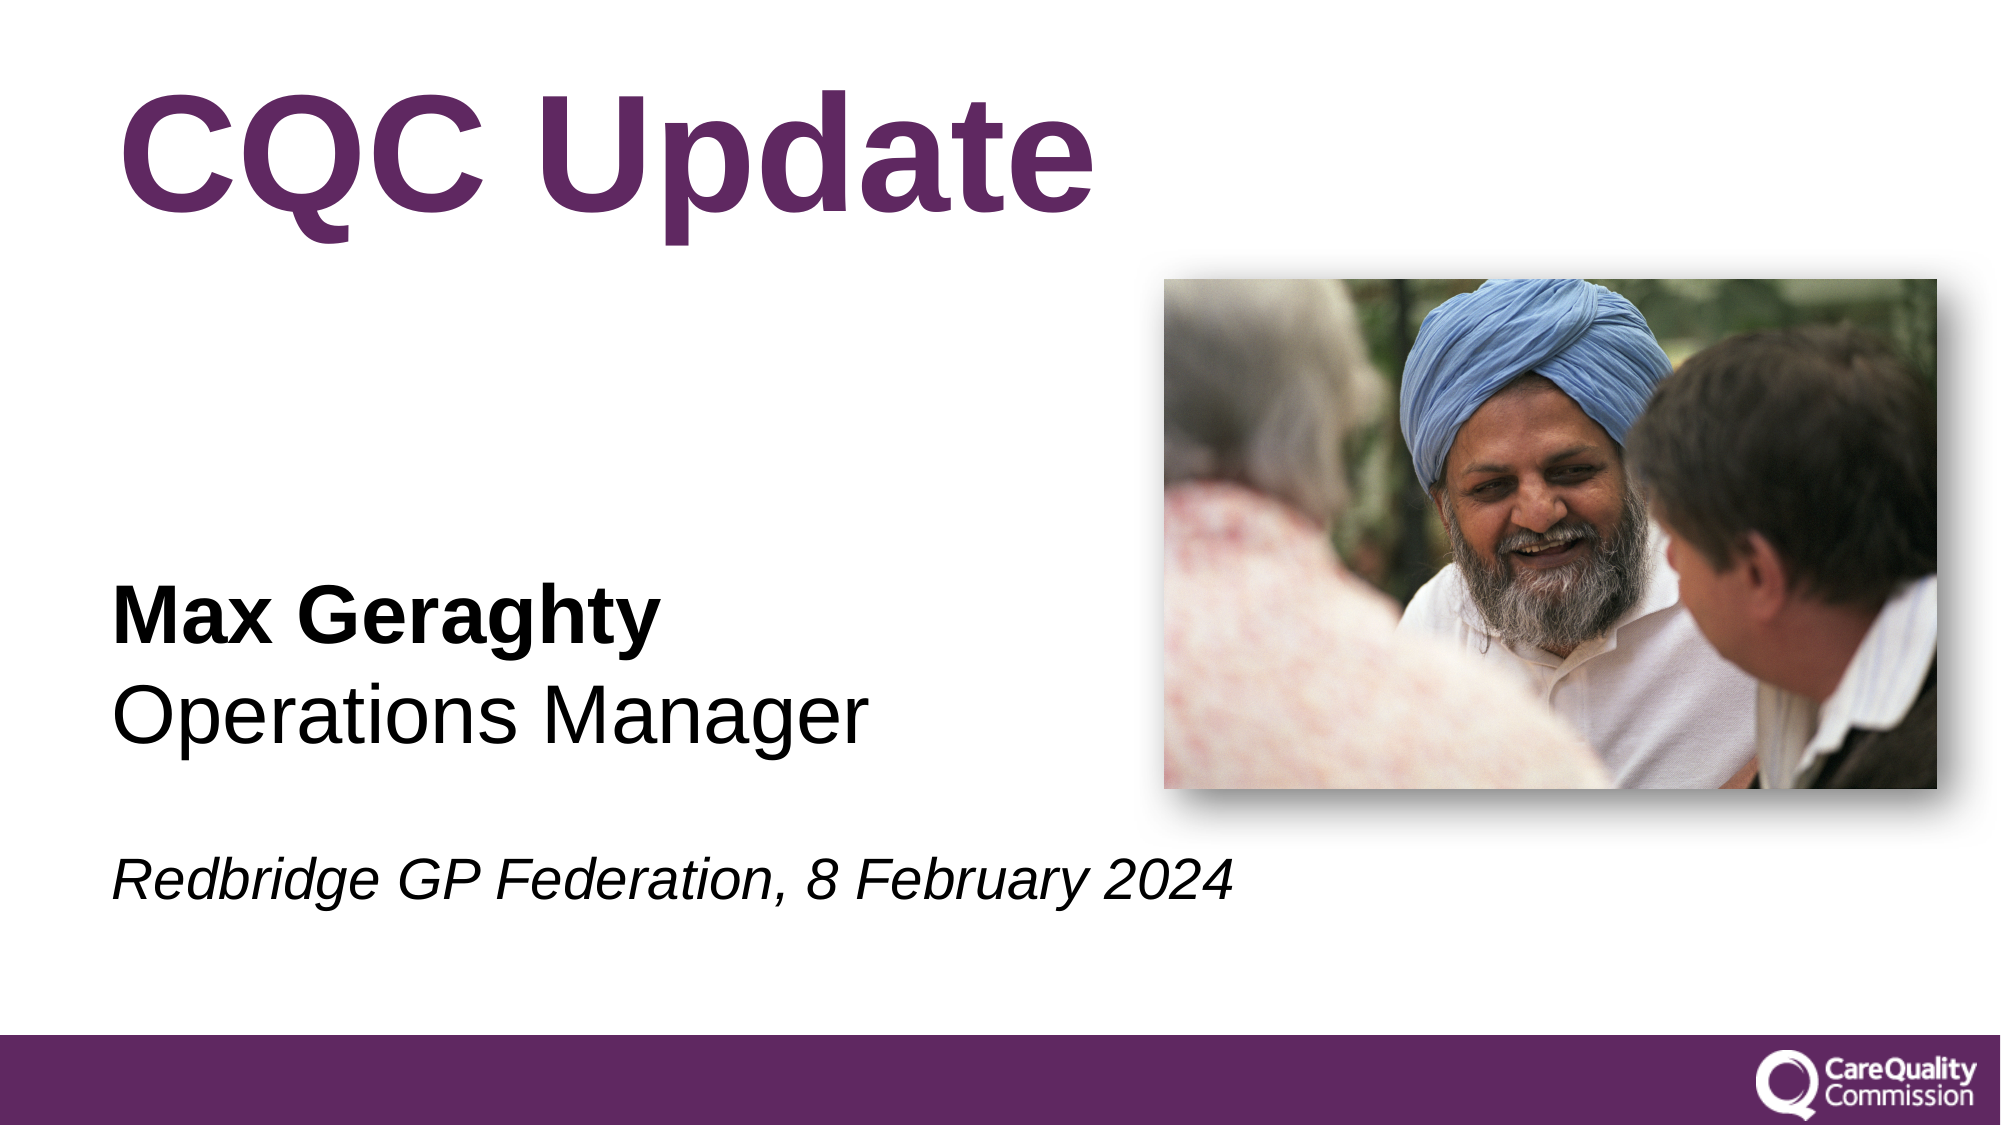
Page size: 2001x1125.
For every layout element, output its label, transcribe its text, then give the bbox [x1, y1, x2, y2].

list Redbridge GP Federation, 8 February 2024 [96, 826, 1286, 952]
picture [1756, 1050, 1977, 1121]
list Max Geraghty Operations Manager [96, 545, 1170, 826]
title CQC Update [96, 35, 1947, 354]
picture [1164, 279, 1937, 789]
